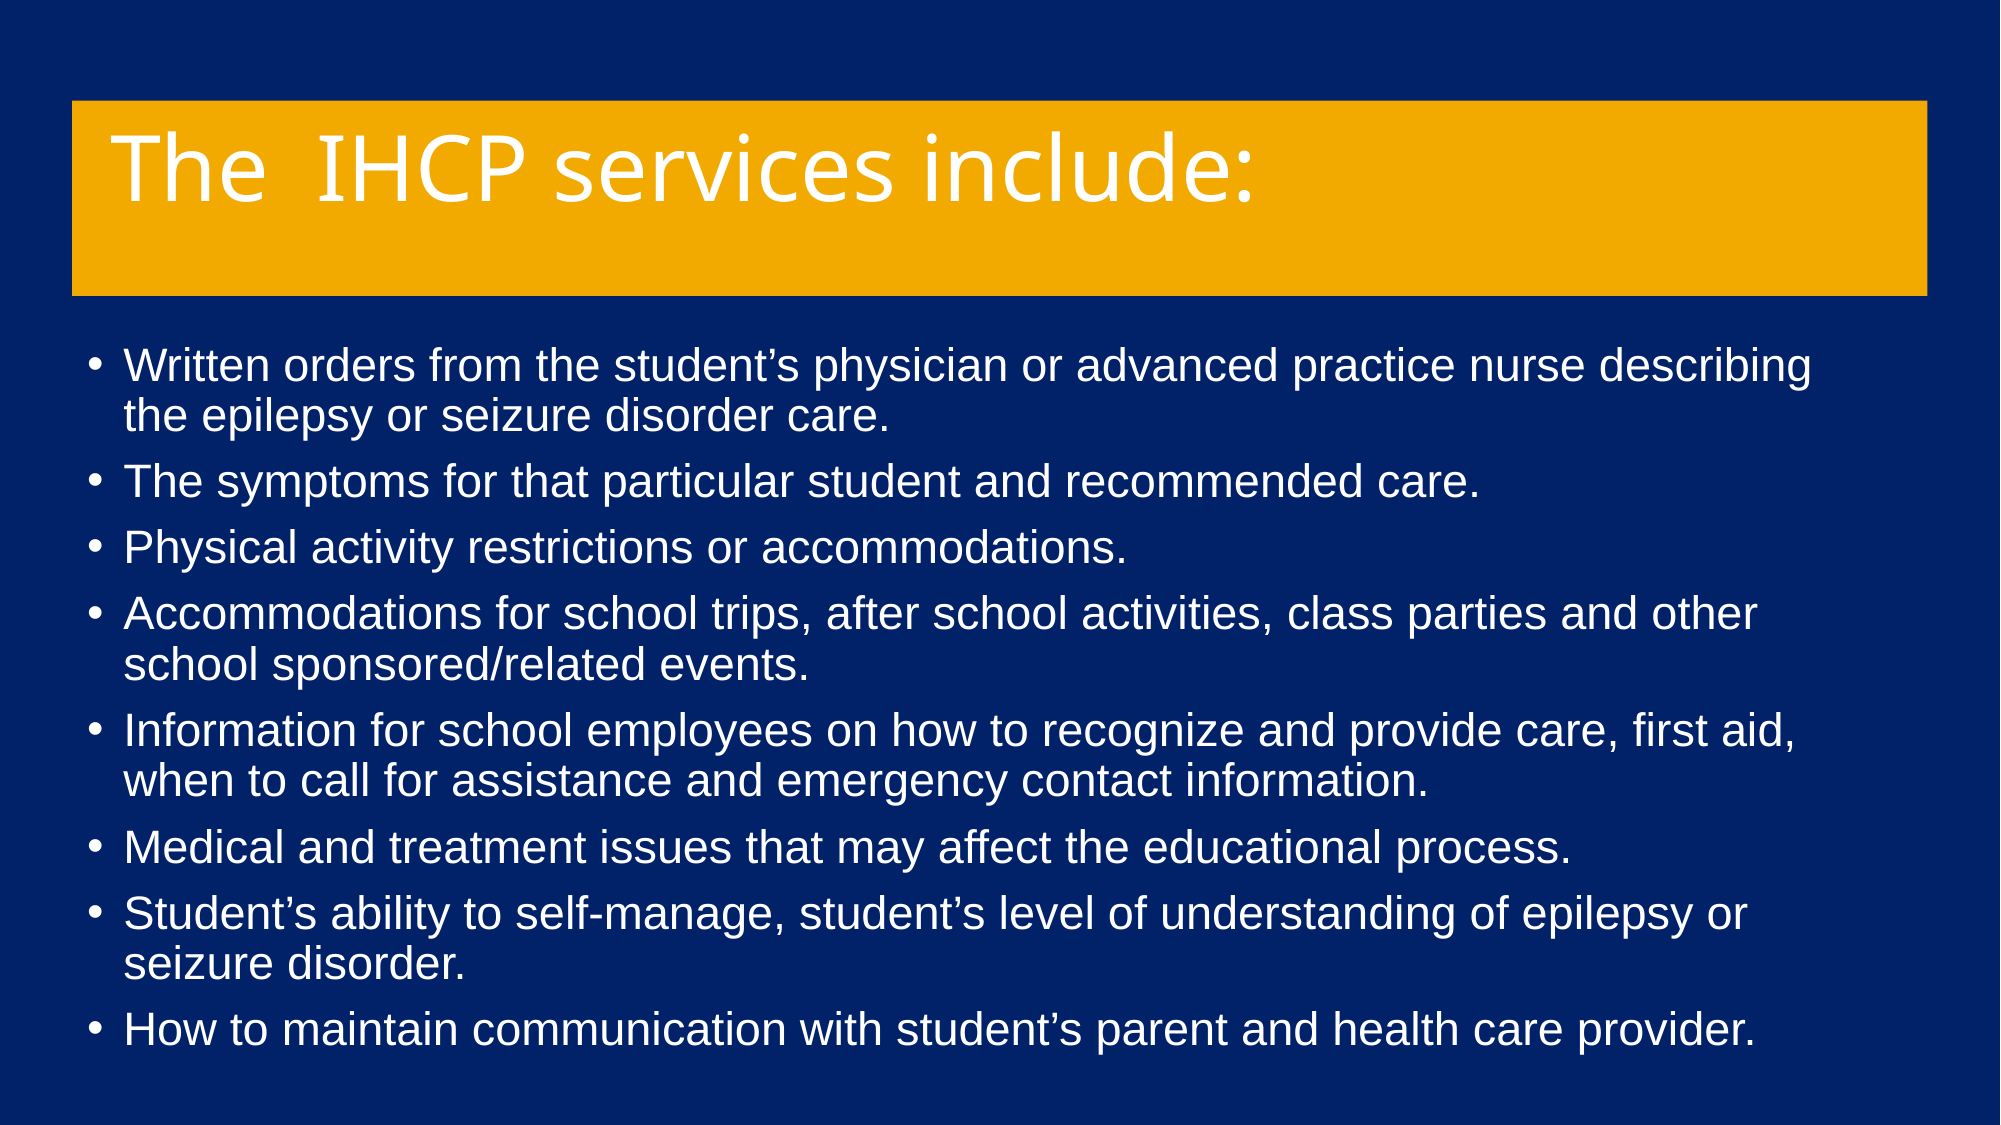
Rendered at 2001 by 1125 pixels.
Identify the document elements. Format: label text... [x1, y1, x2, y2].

list Written orders from the student’s physician or advanced practice nurse describing the epilepsy or seizure disorder care. The symptoms for that particular student and recommended care. Physical activity restrictions or accommodations. Accommodations for school trips, after school activities, class parties and other school sponsored/related events. Information for school employees on how to recognize and provide care, first aid, when to call for assistance and emergency contact information. Medical and treatment issues that may affect the educational process. Student’s ability to self-manage, student’s level of understanding of epilepsy or seizure disorder. How to maintain communication with student’s parent and health care provider. [72, 333, 1905, 1070]
title The IHCP services include: [95, 115, 1905, 282]
